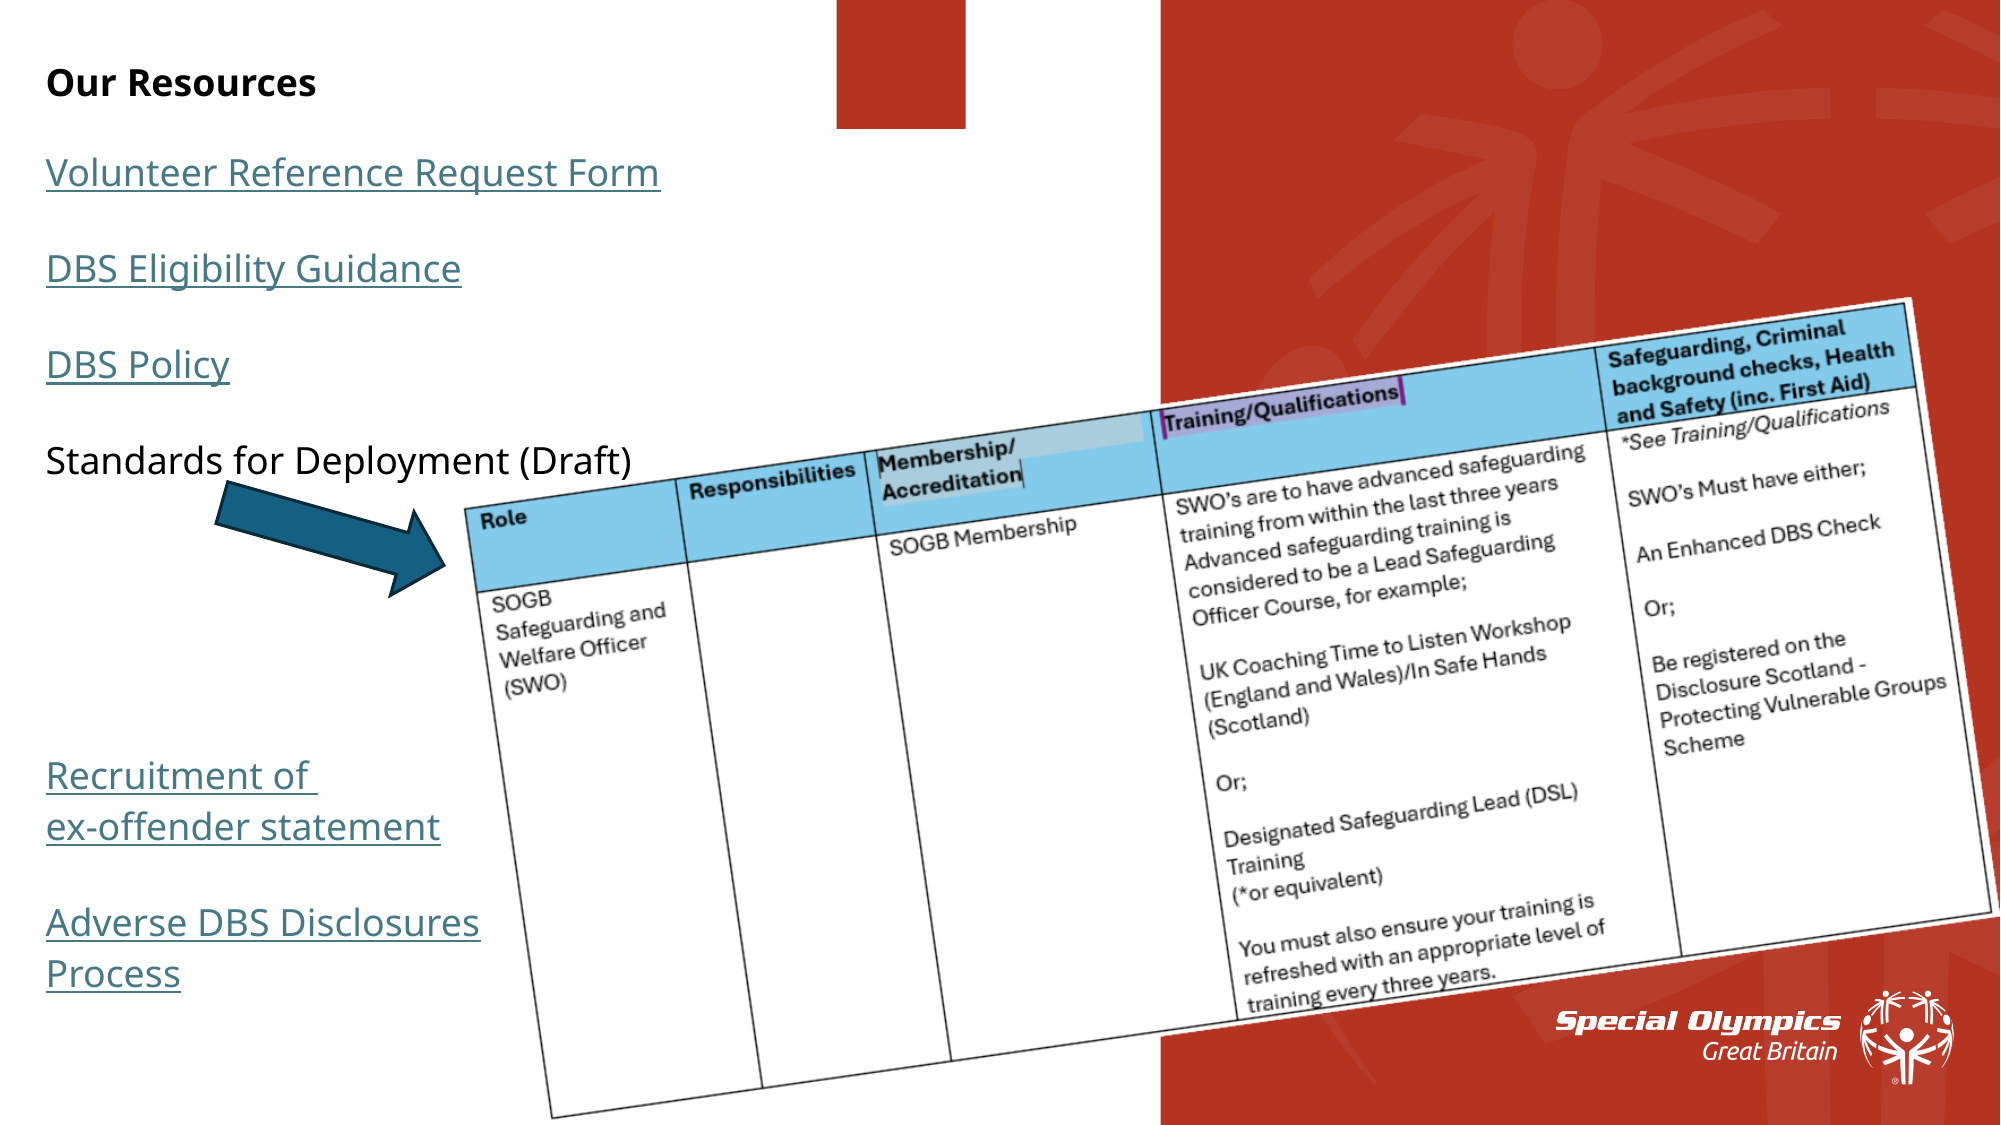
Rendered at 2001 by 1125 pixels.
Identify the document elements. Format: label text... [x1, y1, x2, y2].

text_box [214, 479, 447, 599]
text_box Our Resources Volunteer Reference Request Form DBS Eligibility Guidance DBS Policy Standards for Deployment (Draft) Recruitment of ex-offender statement Adverse DBS Disclosures Process [30, 51, 1036, 1009]
picture [457, 0, 2001, 1125]
